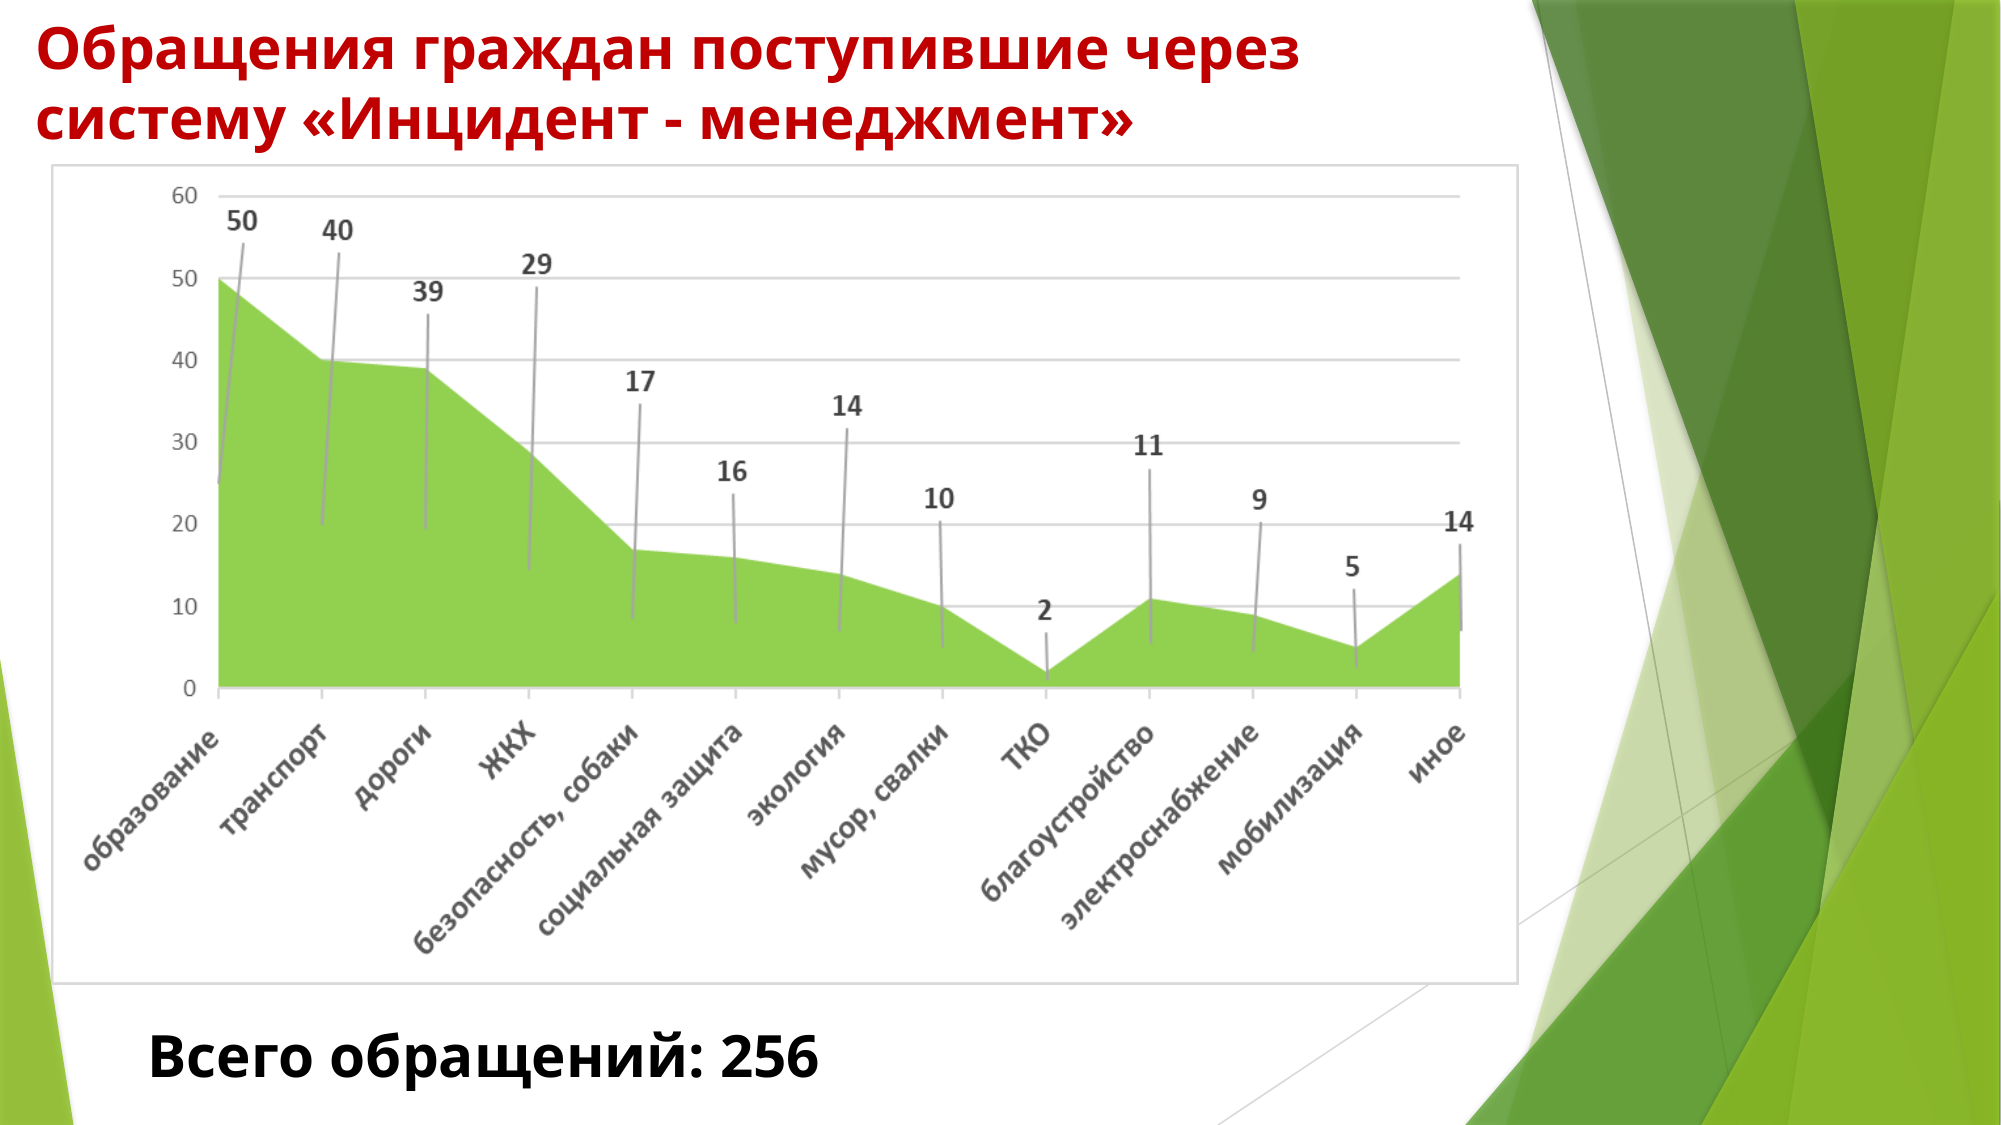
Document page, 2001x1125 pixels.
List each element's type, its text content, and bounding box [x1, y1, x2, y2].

title Обращения граждан поступившие через систему «Инцидент - менеджмент» [20, 3, 1431, 165]
picture [50, 163, 1519, 985]
text_box Всего обращений: 256 [132, 1011, 912, 1125]
